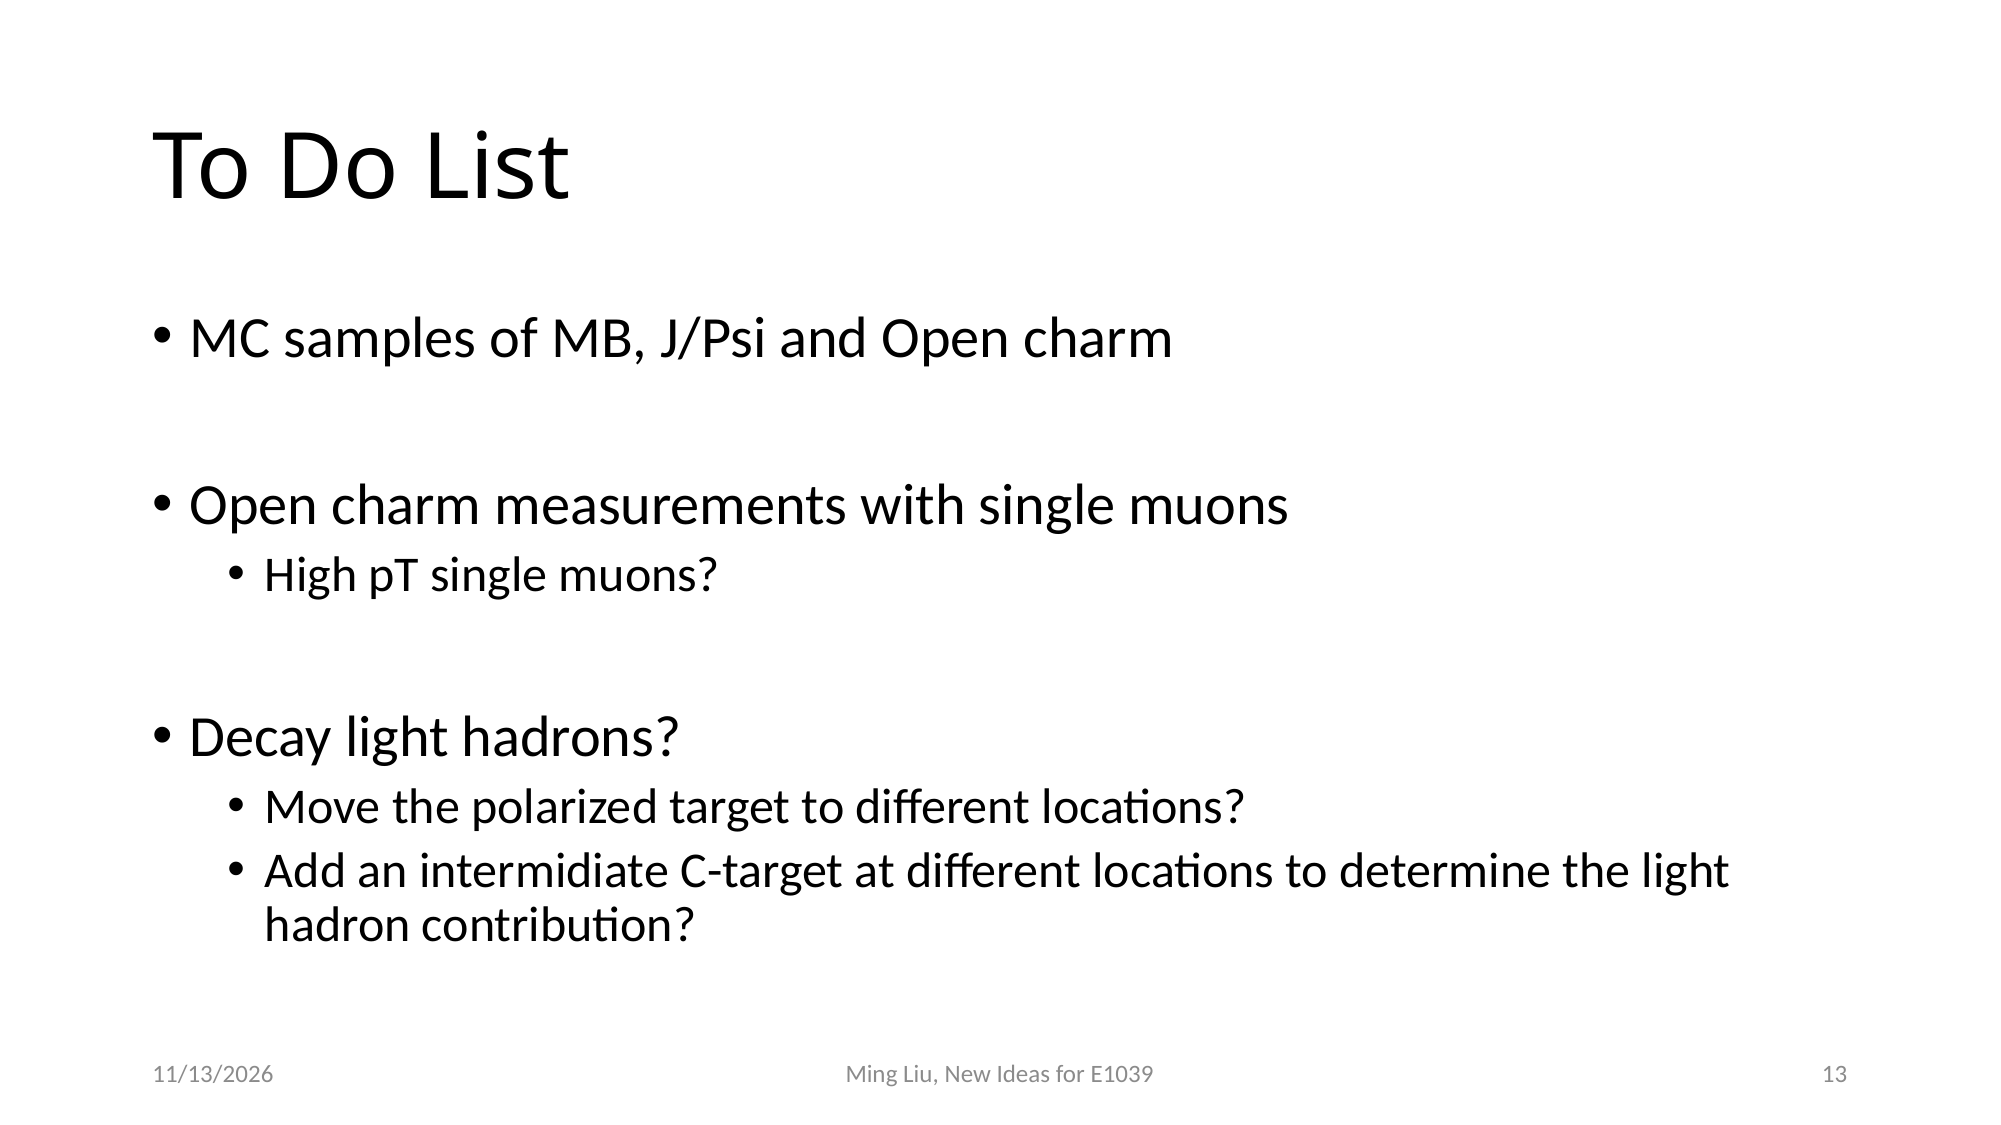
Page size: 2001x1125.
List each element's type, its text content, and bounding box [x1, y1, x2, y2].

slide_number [137, 1042, 588, 1103]
title To Do List [137, 59, 1863, 278]
slide_number 13 [1412, 1042, 1863, 1103]
footer Ming Liu, New Ideas for E1039 [662, 1042, 1338, 1103]
list MC samples of MB, J/Psi and Open charm Open charm measurements with single muons High pT single muons? Decay light hadrons? Move the polarized target to different locations? Add an intermidiate C-target at different locations to determine the light hadron contribution? [137, 299, 1863, 1014]
